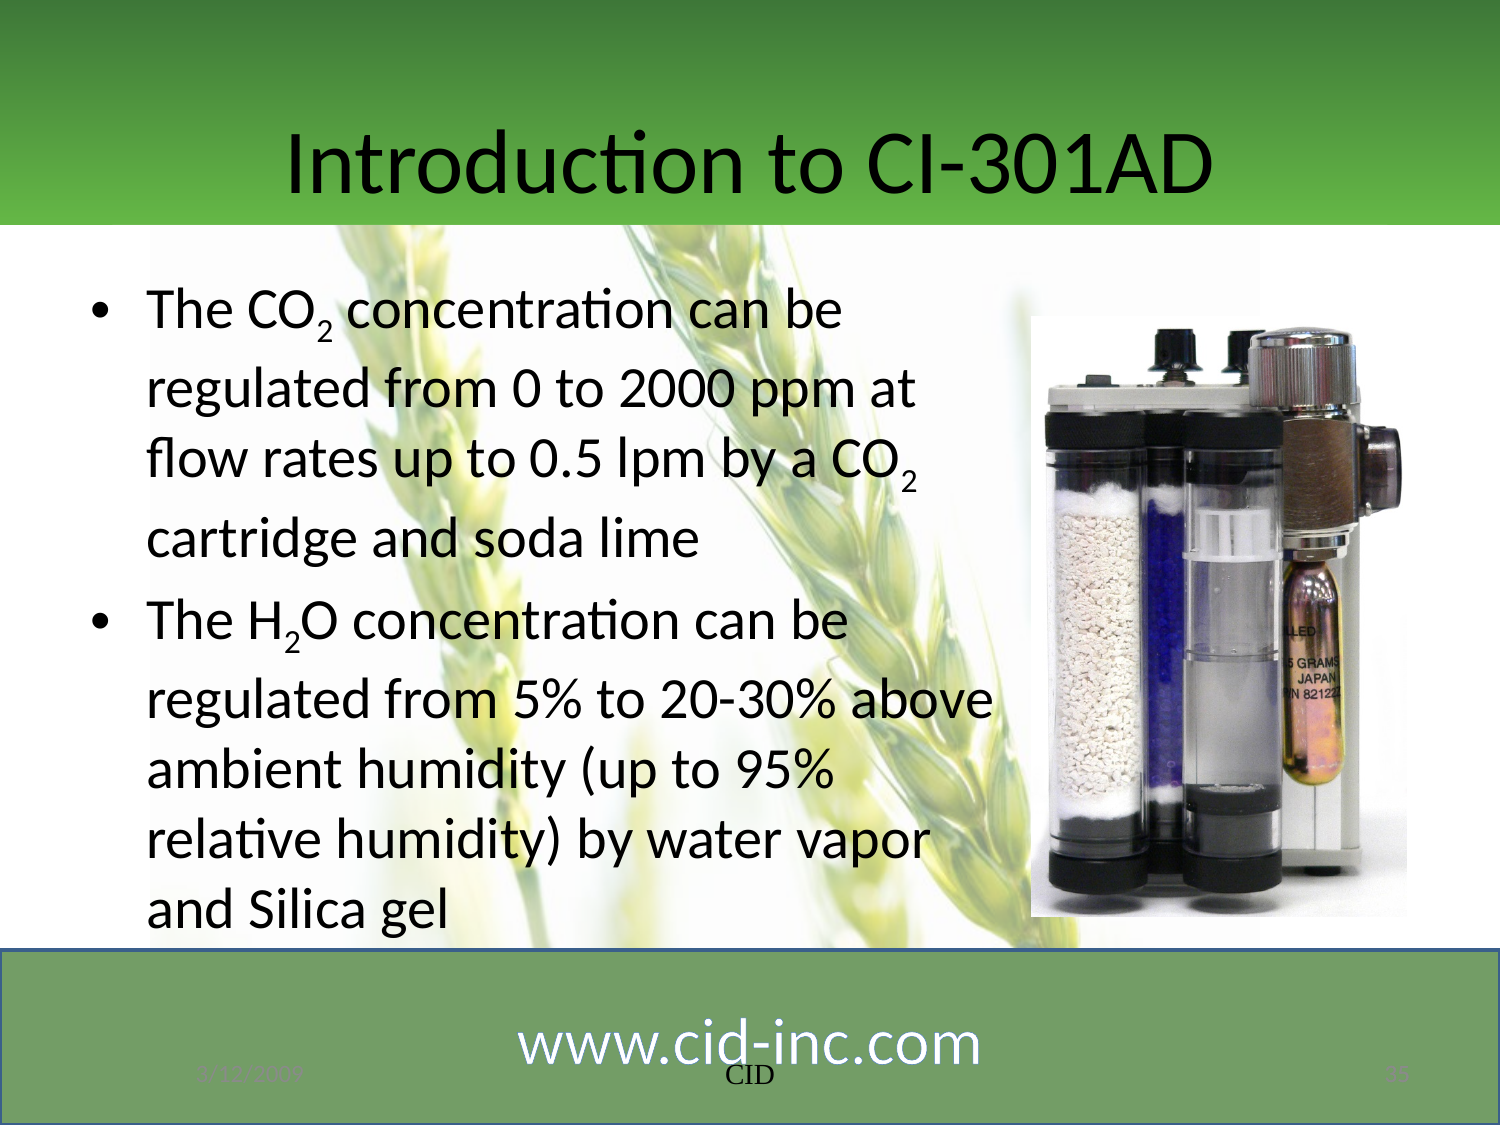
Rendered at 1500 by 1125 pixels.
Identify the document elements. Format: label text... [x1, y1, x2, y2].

slide_number 35 [1074, 1042, 1426, 1103]
picture [1030, 316, 1407, 918]
footer CID [512, 1042, 988, 1103]
list The CO2 concentration can be regulated from 0 to 2000 ppm at flow rates up to 0.5 lpm by a CO2 cartridge and soda lime The H2O concentration can be regulated from 5% to 20-30% above ambient humidity (up to 95% relative humidity) by water vapor and Silica gel [74, 262, 1012, 1006]
title Introduction to CI-301AD [74, 44, 1426, 269]
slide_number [75, 1042, 425, 1103]
